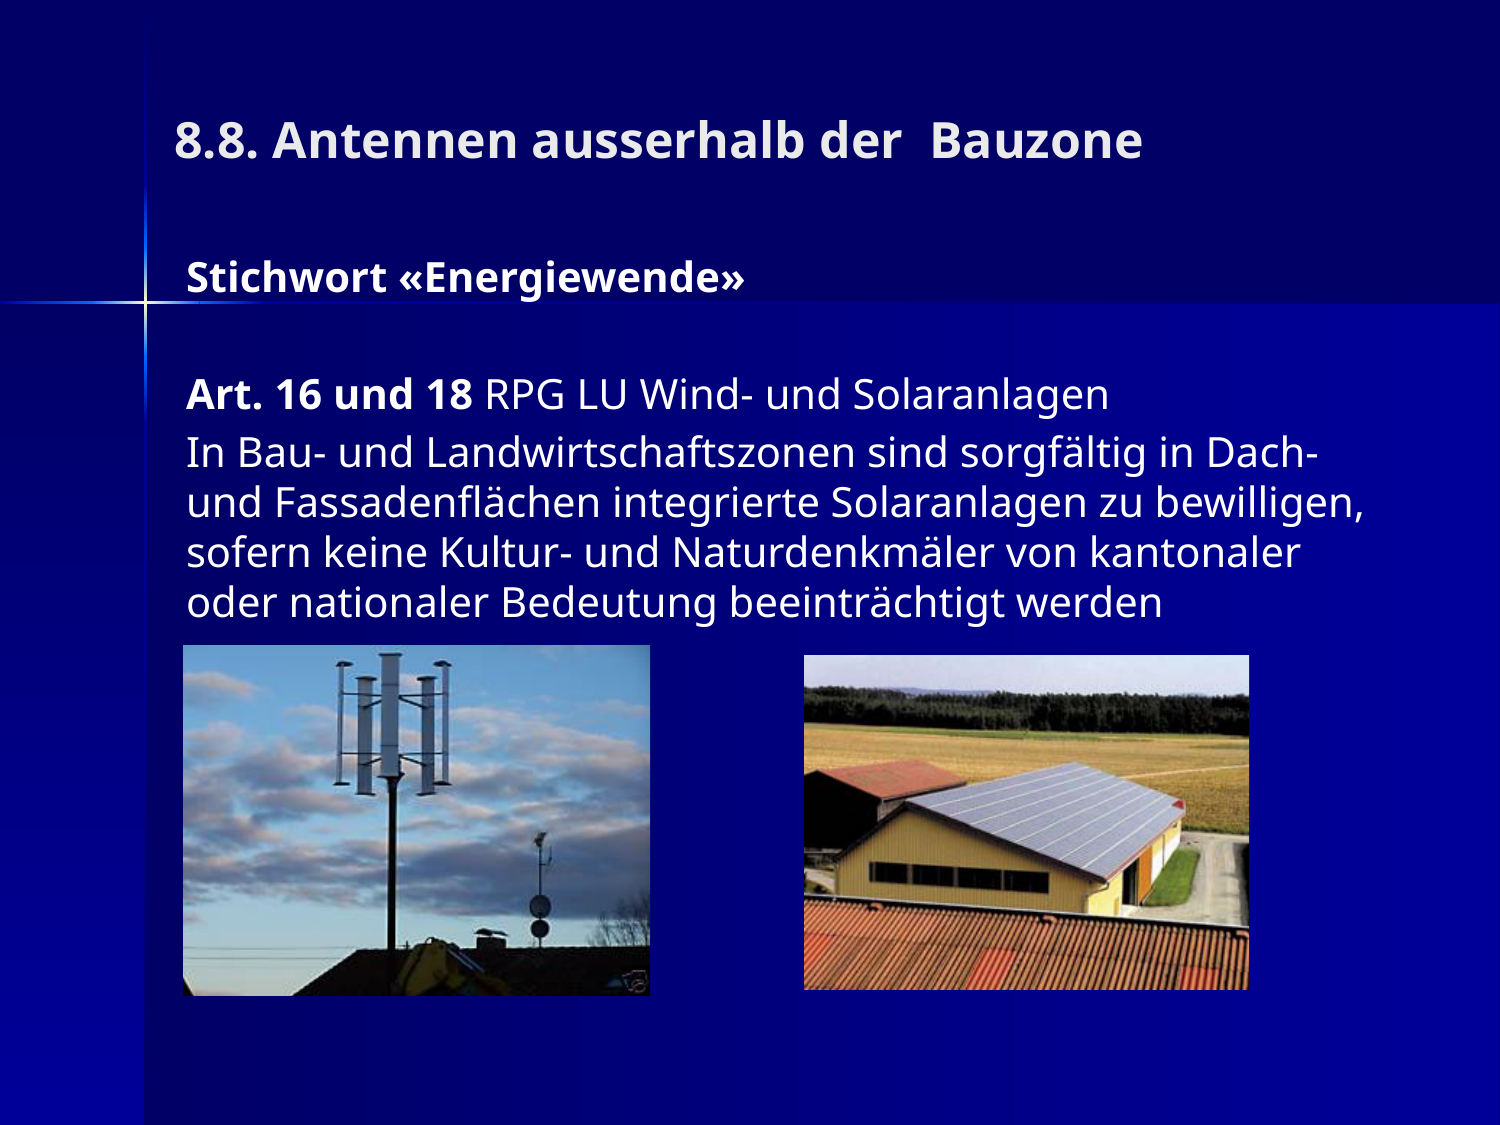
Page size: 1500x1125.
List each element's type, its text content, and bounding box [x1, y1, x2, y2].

picture [182, 645, 651, 996]
list Stichwort «Energiewende» Art. 16 und 18 RPG LU Wind- und Solaranlagen In Bau- und Landwirtschaftszonen sind sorgfältig in Dach- und Fassadenflächen integrierte Solaranlagen zu bewilligen, sofern keine Kultur- und Naturdenkmäler von kantonaler oder nationaler Bedeutung beeinträchtigt werden [171, 243, 1409, 919]
picture [803, 655, 1250, 990]
title 8.8. Antennen ausserhalb der Bauzone [159, 54, 1397, 290]
